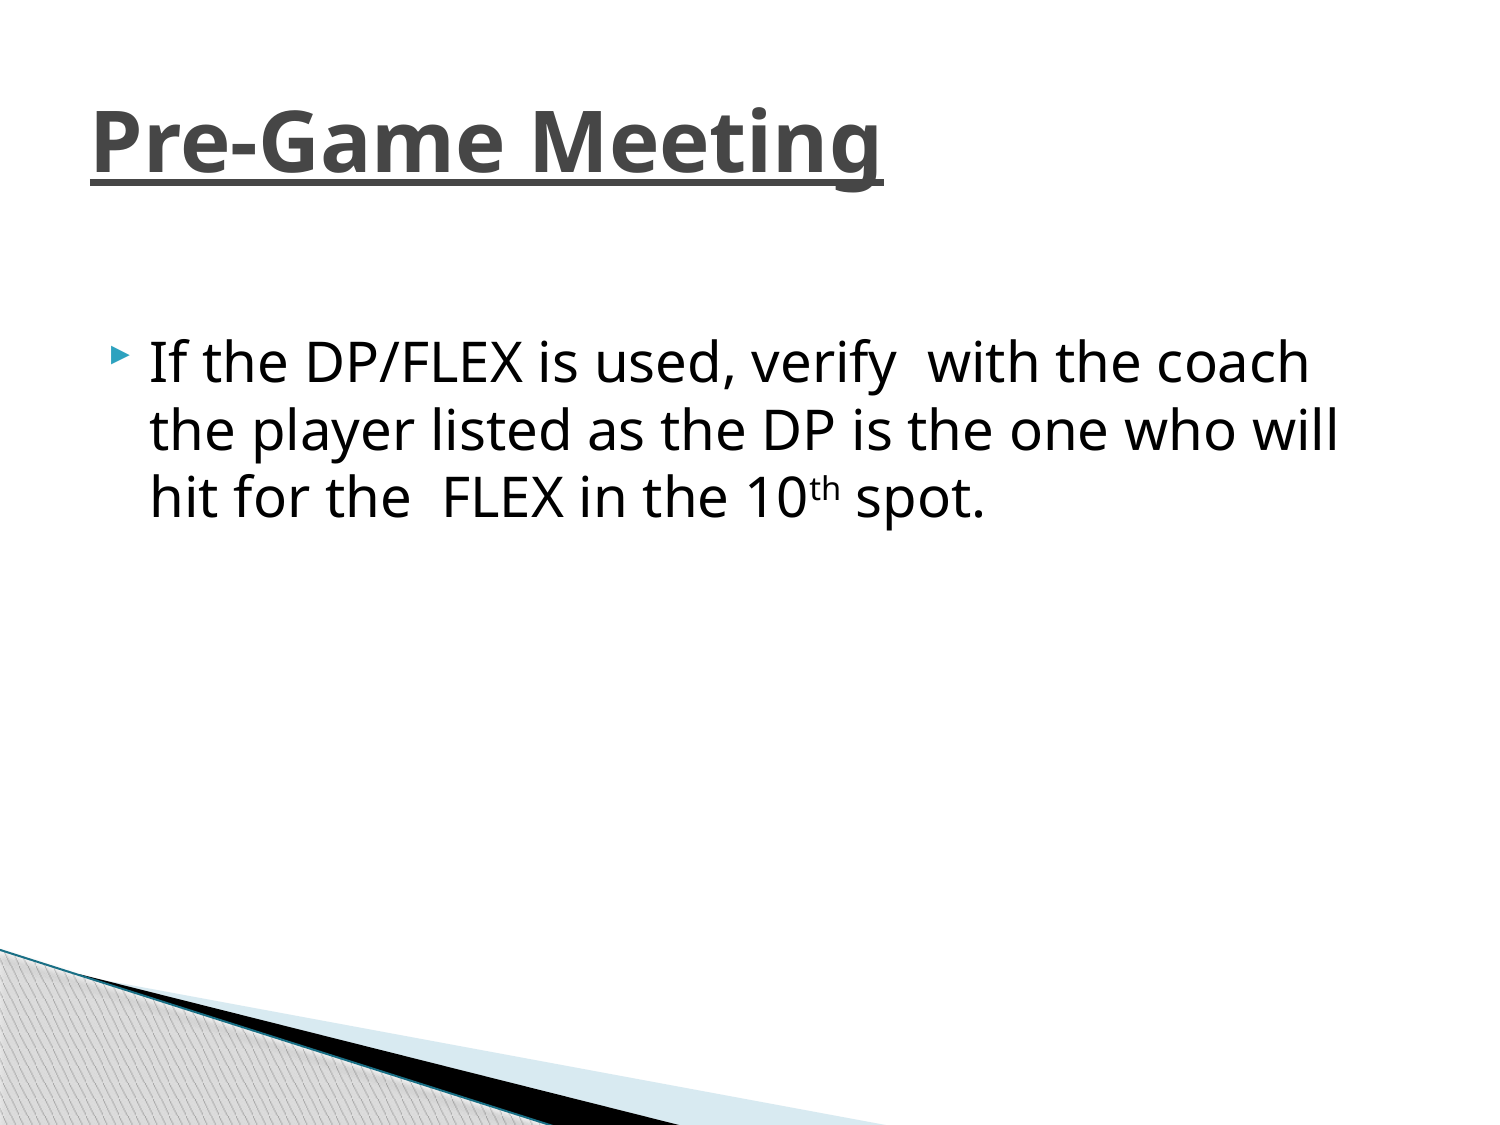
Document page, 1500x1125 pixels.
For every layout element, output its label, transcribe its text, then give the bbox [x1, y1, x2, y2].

title Pre-Game Meeting [75, 45, 1425, 233]
list If the DP/FLEX is used, verify with the coach the player listed as the DP is the one who will hit for the FLEX in the 10th spot. [75, 242, 1425, 986]
